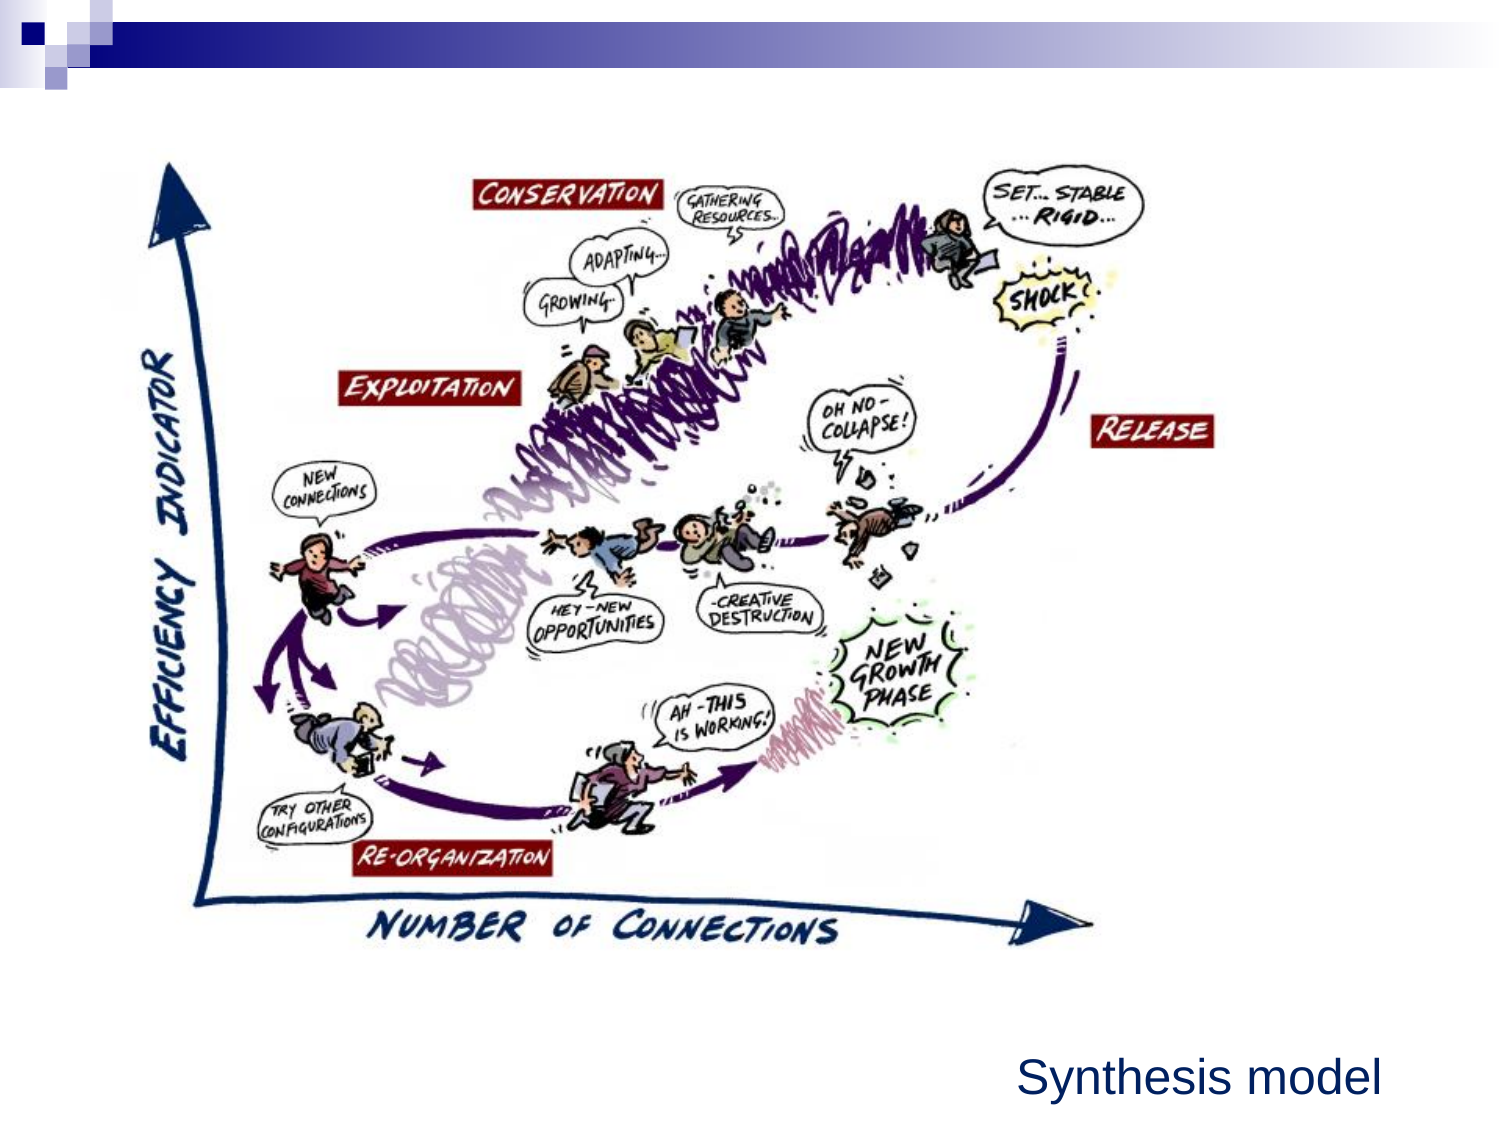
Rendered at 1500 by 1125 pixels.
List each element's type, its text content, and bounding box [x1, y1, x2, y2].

text_box Synthesis model [1001, 1037, 1398, 1113]
picture [100, 148, 1400, 977]
